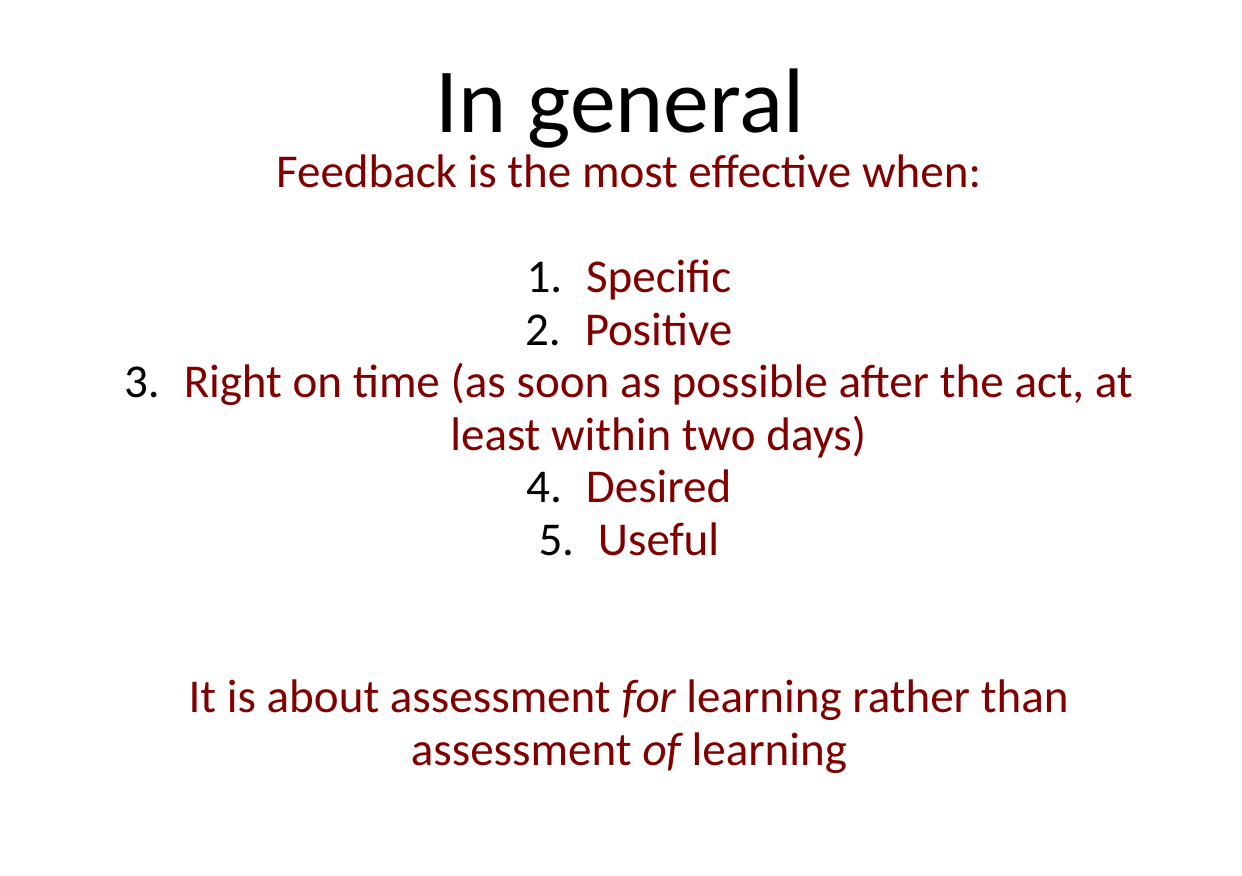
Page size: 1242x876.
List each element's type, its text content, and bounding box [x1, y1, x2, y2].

text_box Feedback is the most effective when: Specific Positive Right on time (as soon as possible after the act, at least within two days) Desired Useful It is about assessment for learning rather than assessment of learning [104, 249, 1154, 671]
title In general [62, 34, 1180, 181]
